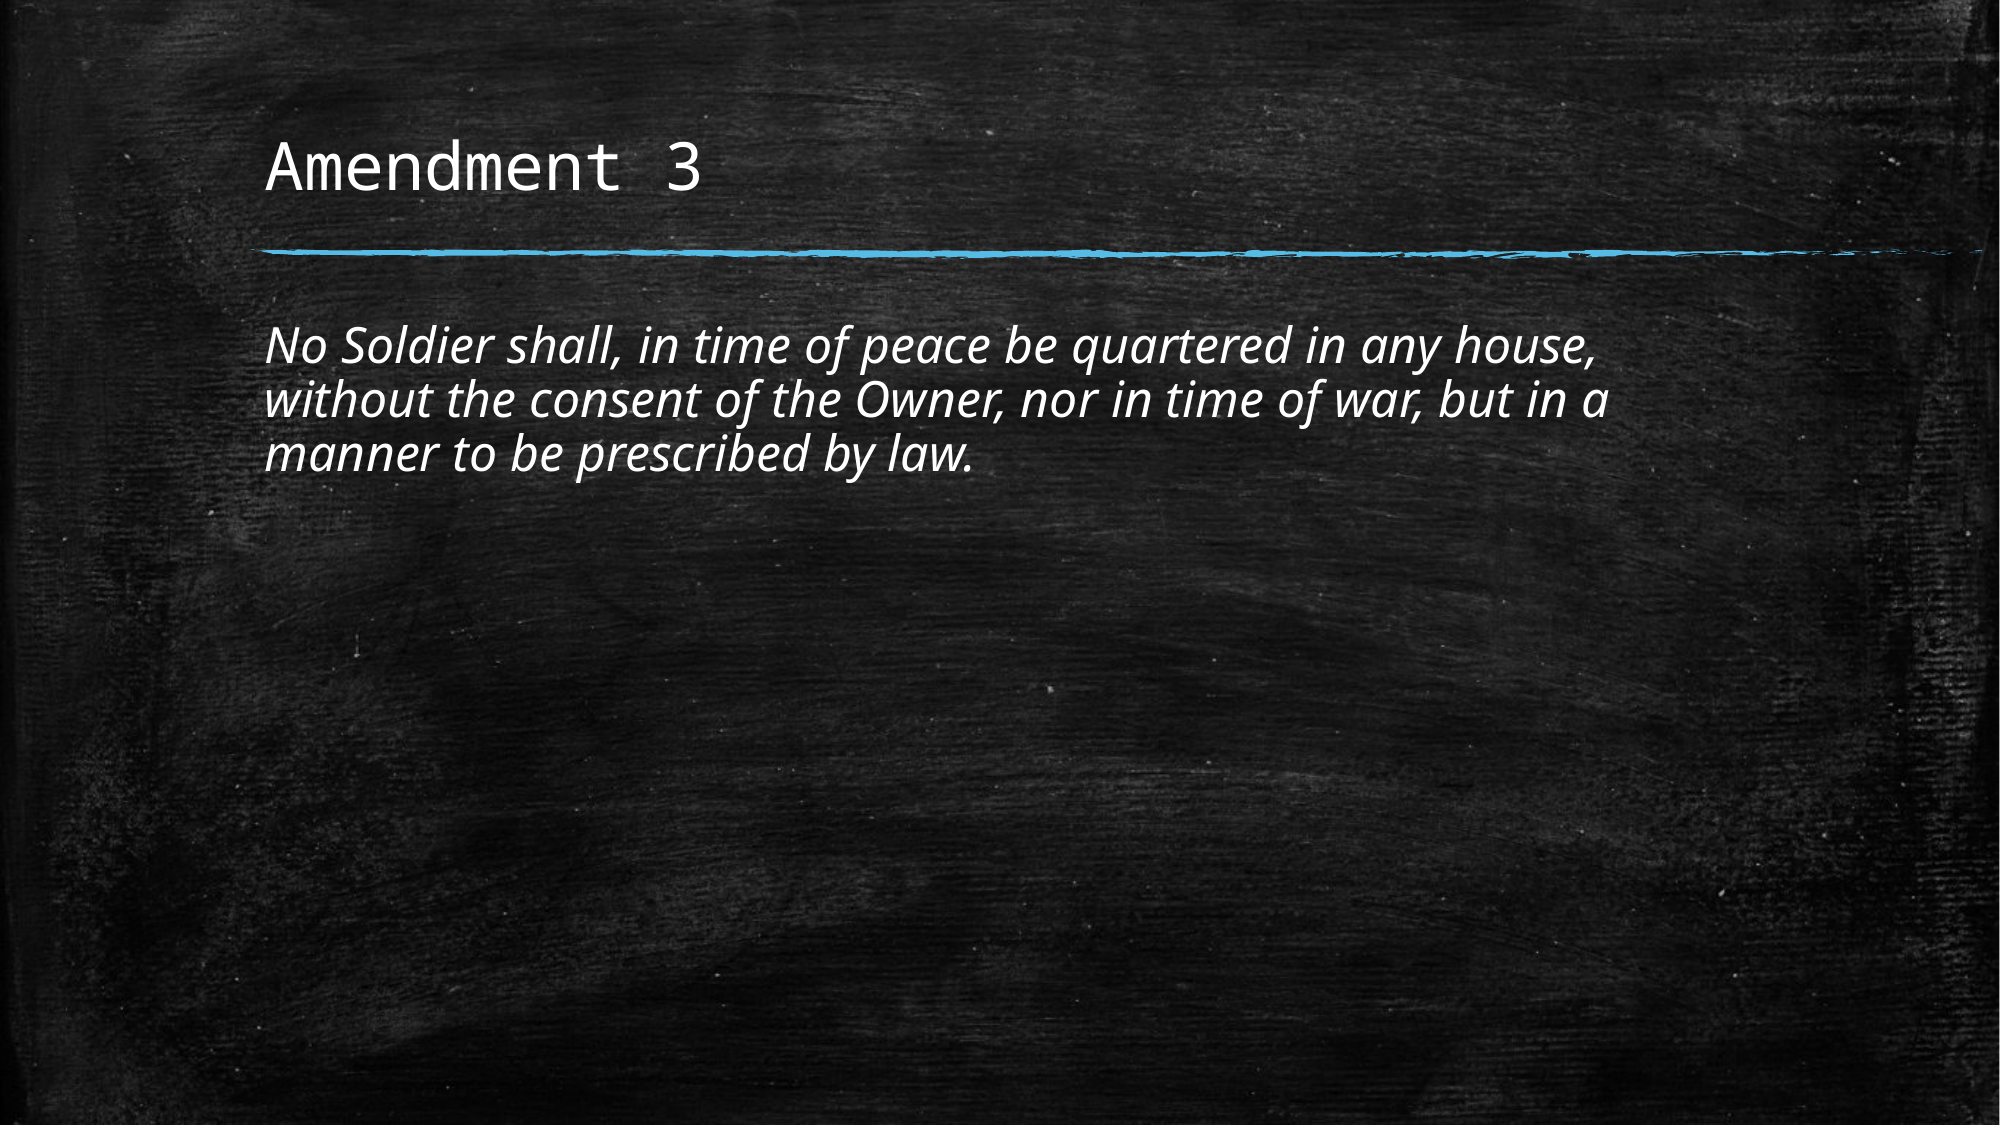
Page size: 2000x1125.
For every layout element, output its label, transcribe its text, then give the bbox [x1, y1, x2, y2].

list No Soldier shall, in time of peace be quartered in any house, without the consent of the Owner, nor in time of war, but in a manner to be prescribed by law. [249, 312, 1750, 1013]
title Amendment 3 [249, 45, 1750, 213]
